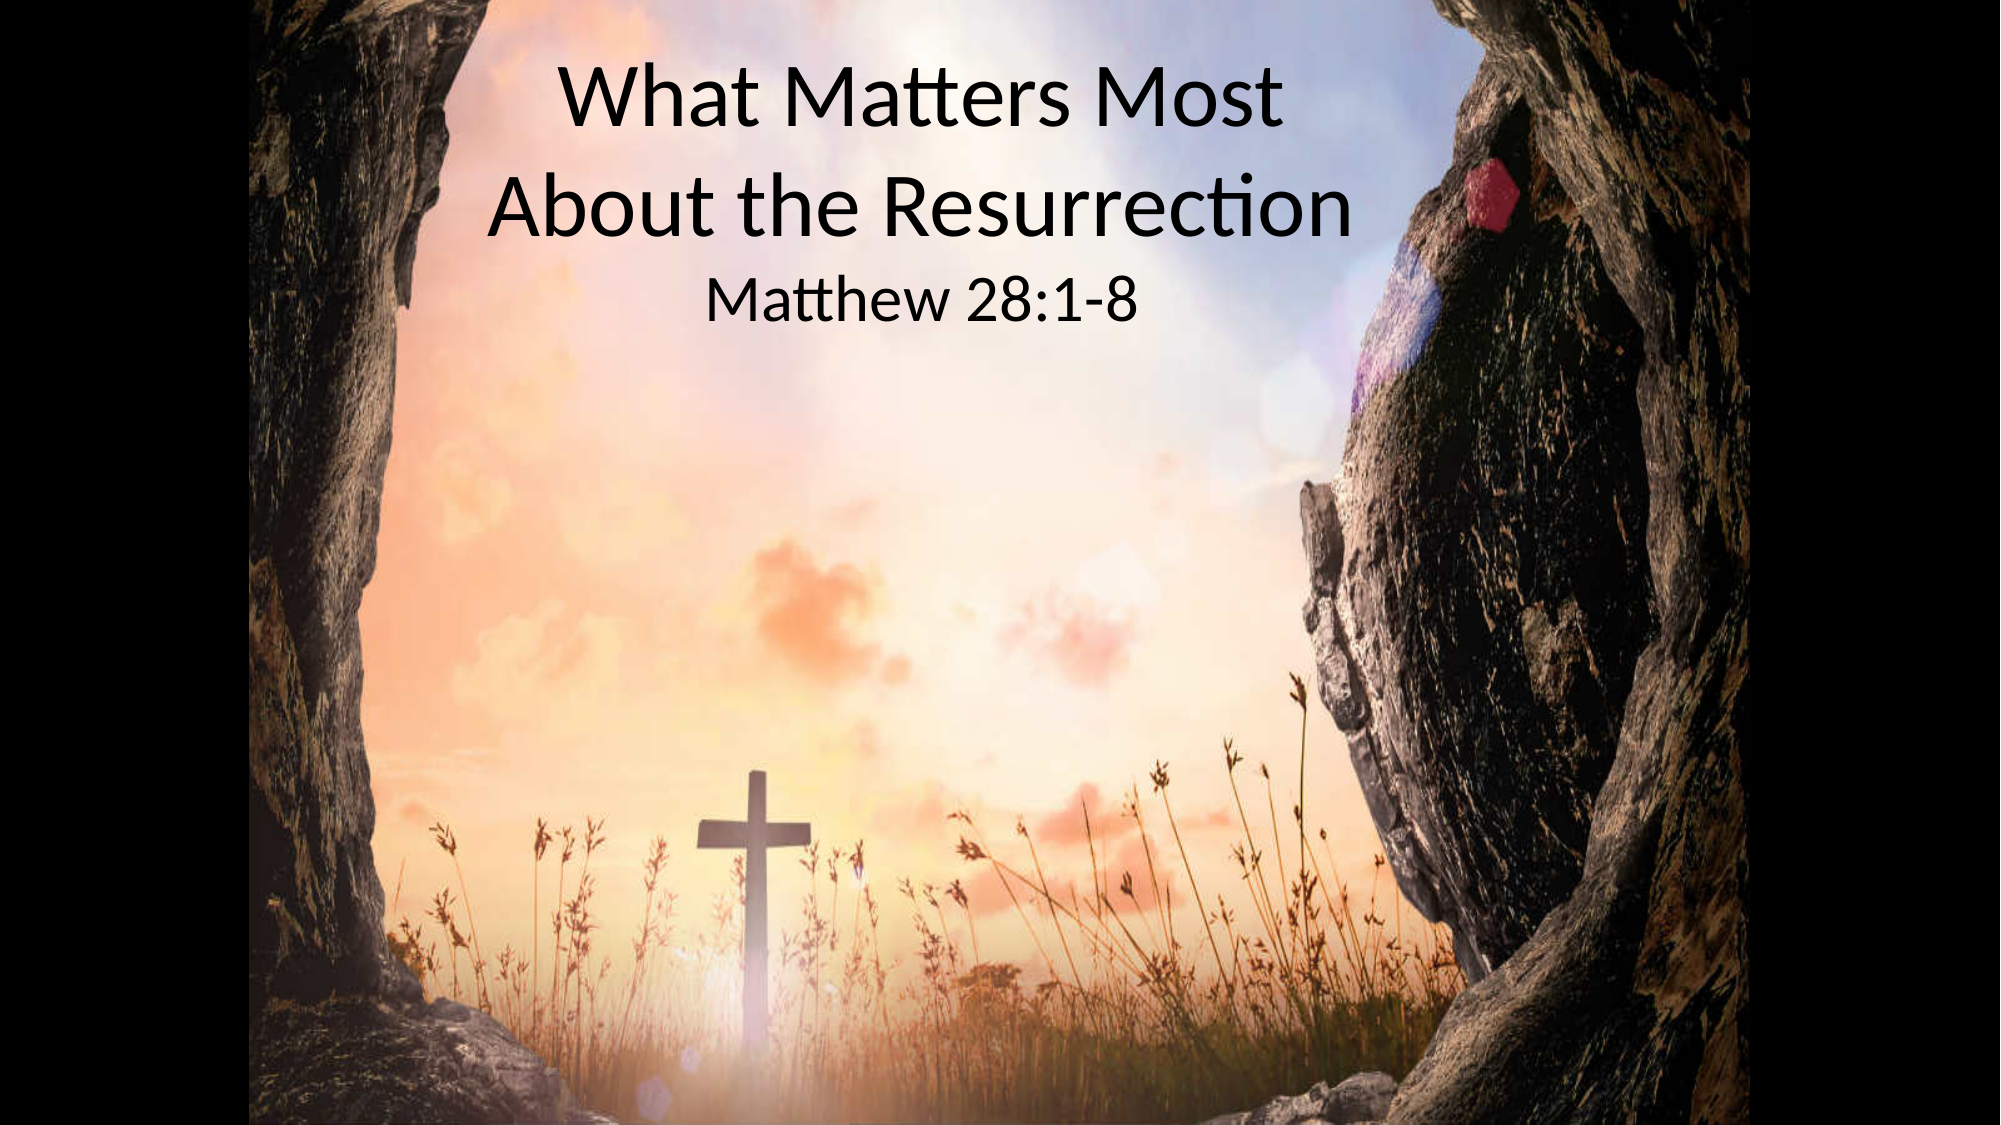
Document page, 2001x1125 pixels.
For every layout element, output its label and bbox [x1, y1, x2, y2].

picture [249, 0, 1750, 1125]
